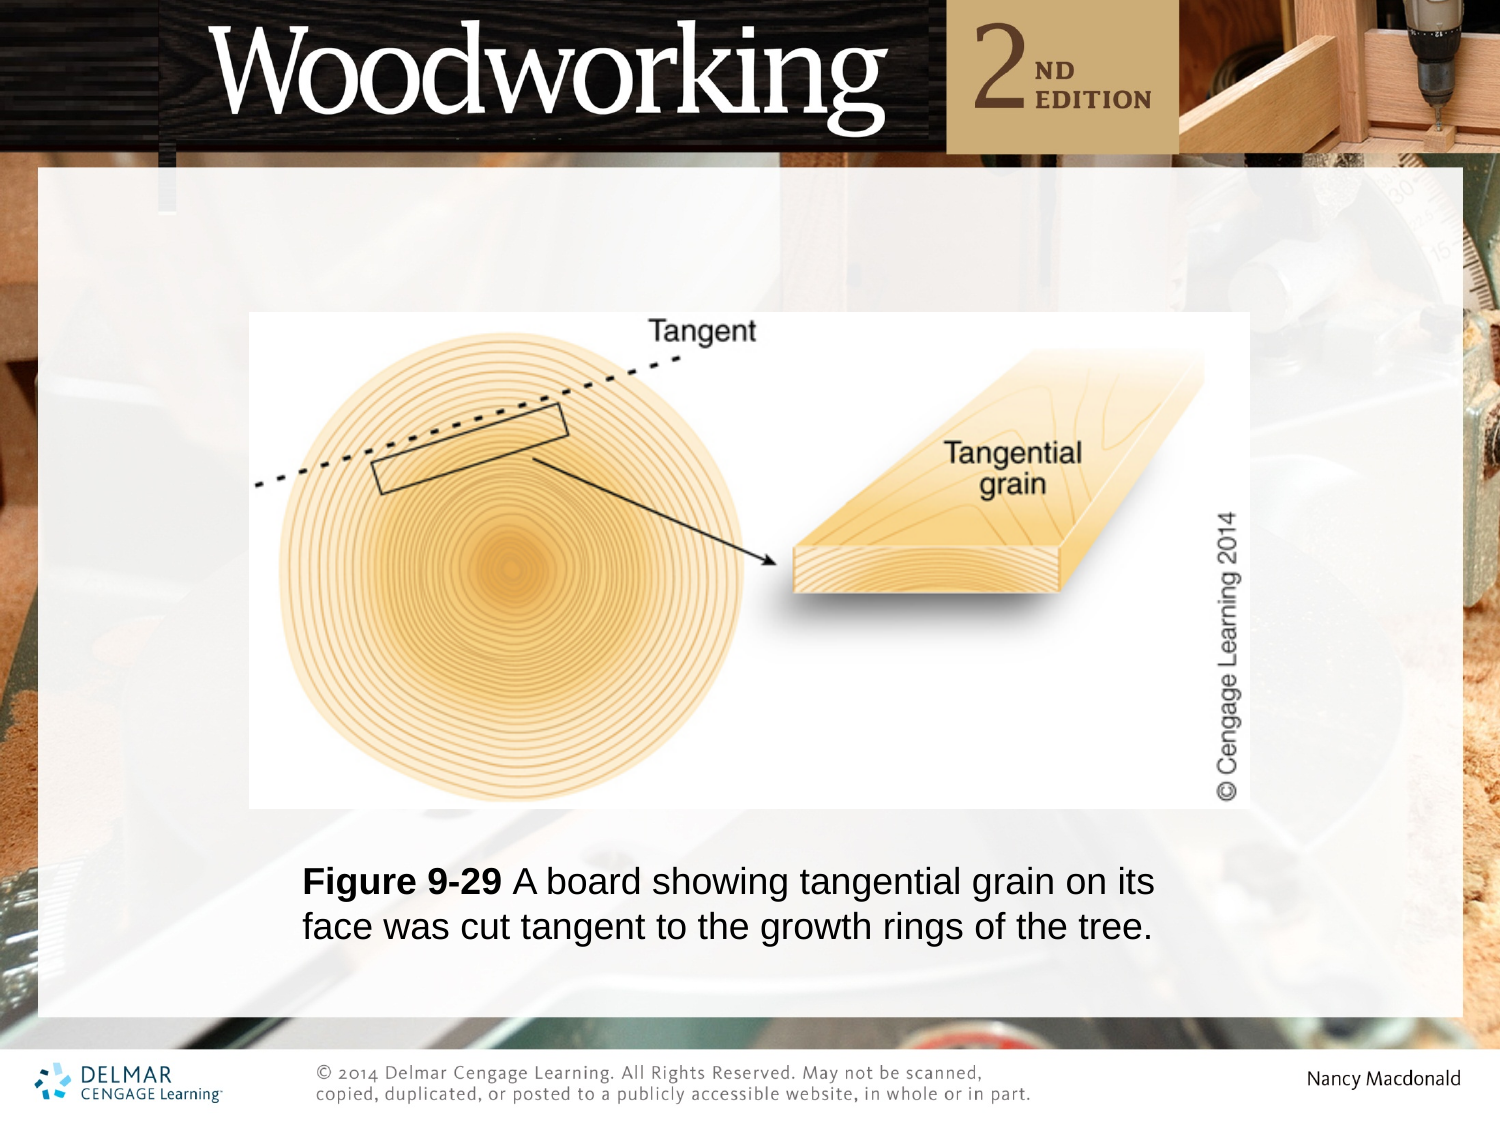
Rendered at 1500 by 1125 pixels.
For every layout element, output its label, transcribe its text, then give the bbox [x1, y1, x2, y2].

picture [0, 0, 1500, 1125]
text_box Figure 9-29 A board showing tangential grain on its face was cut tangent to the growth rings of the tree. [287, 849, 1213, 955]
